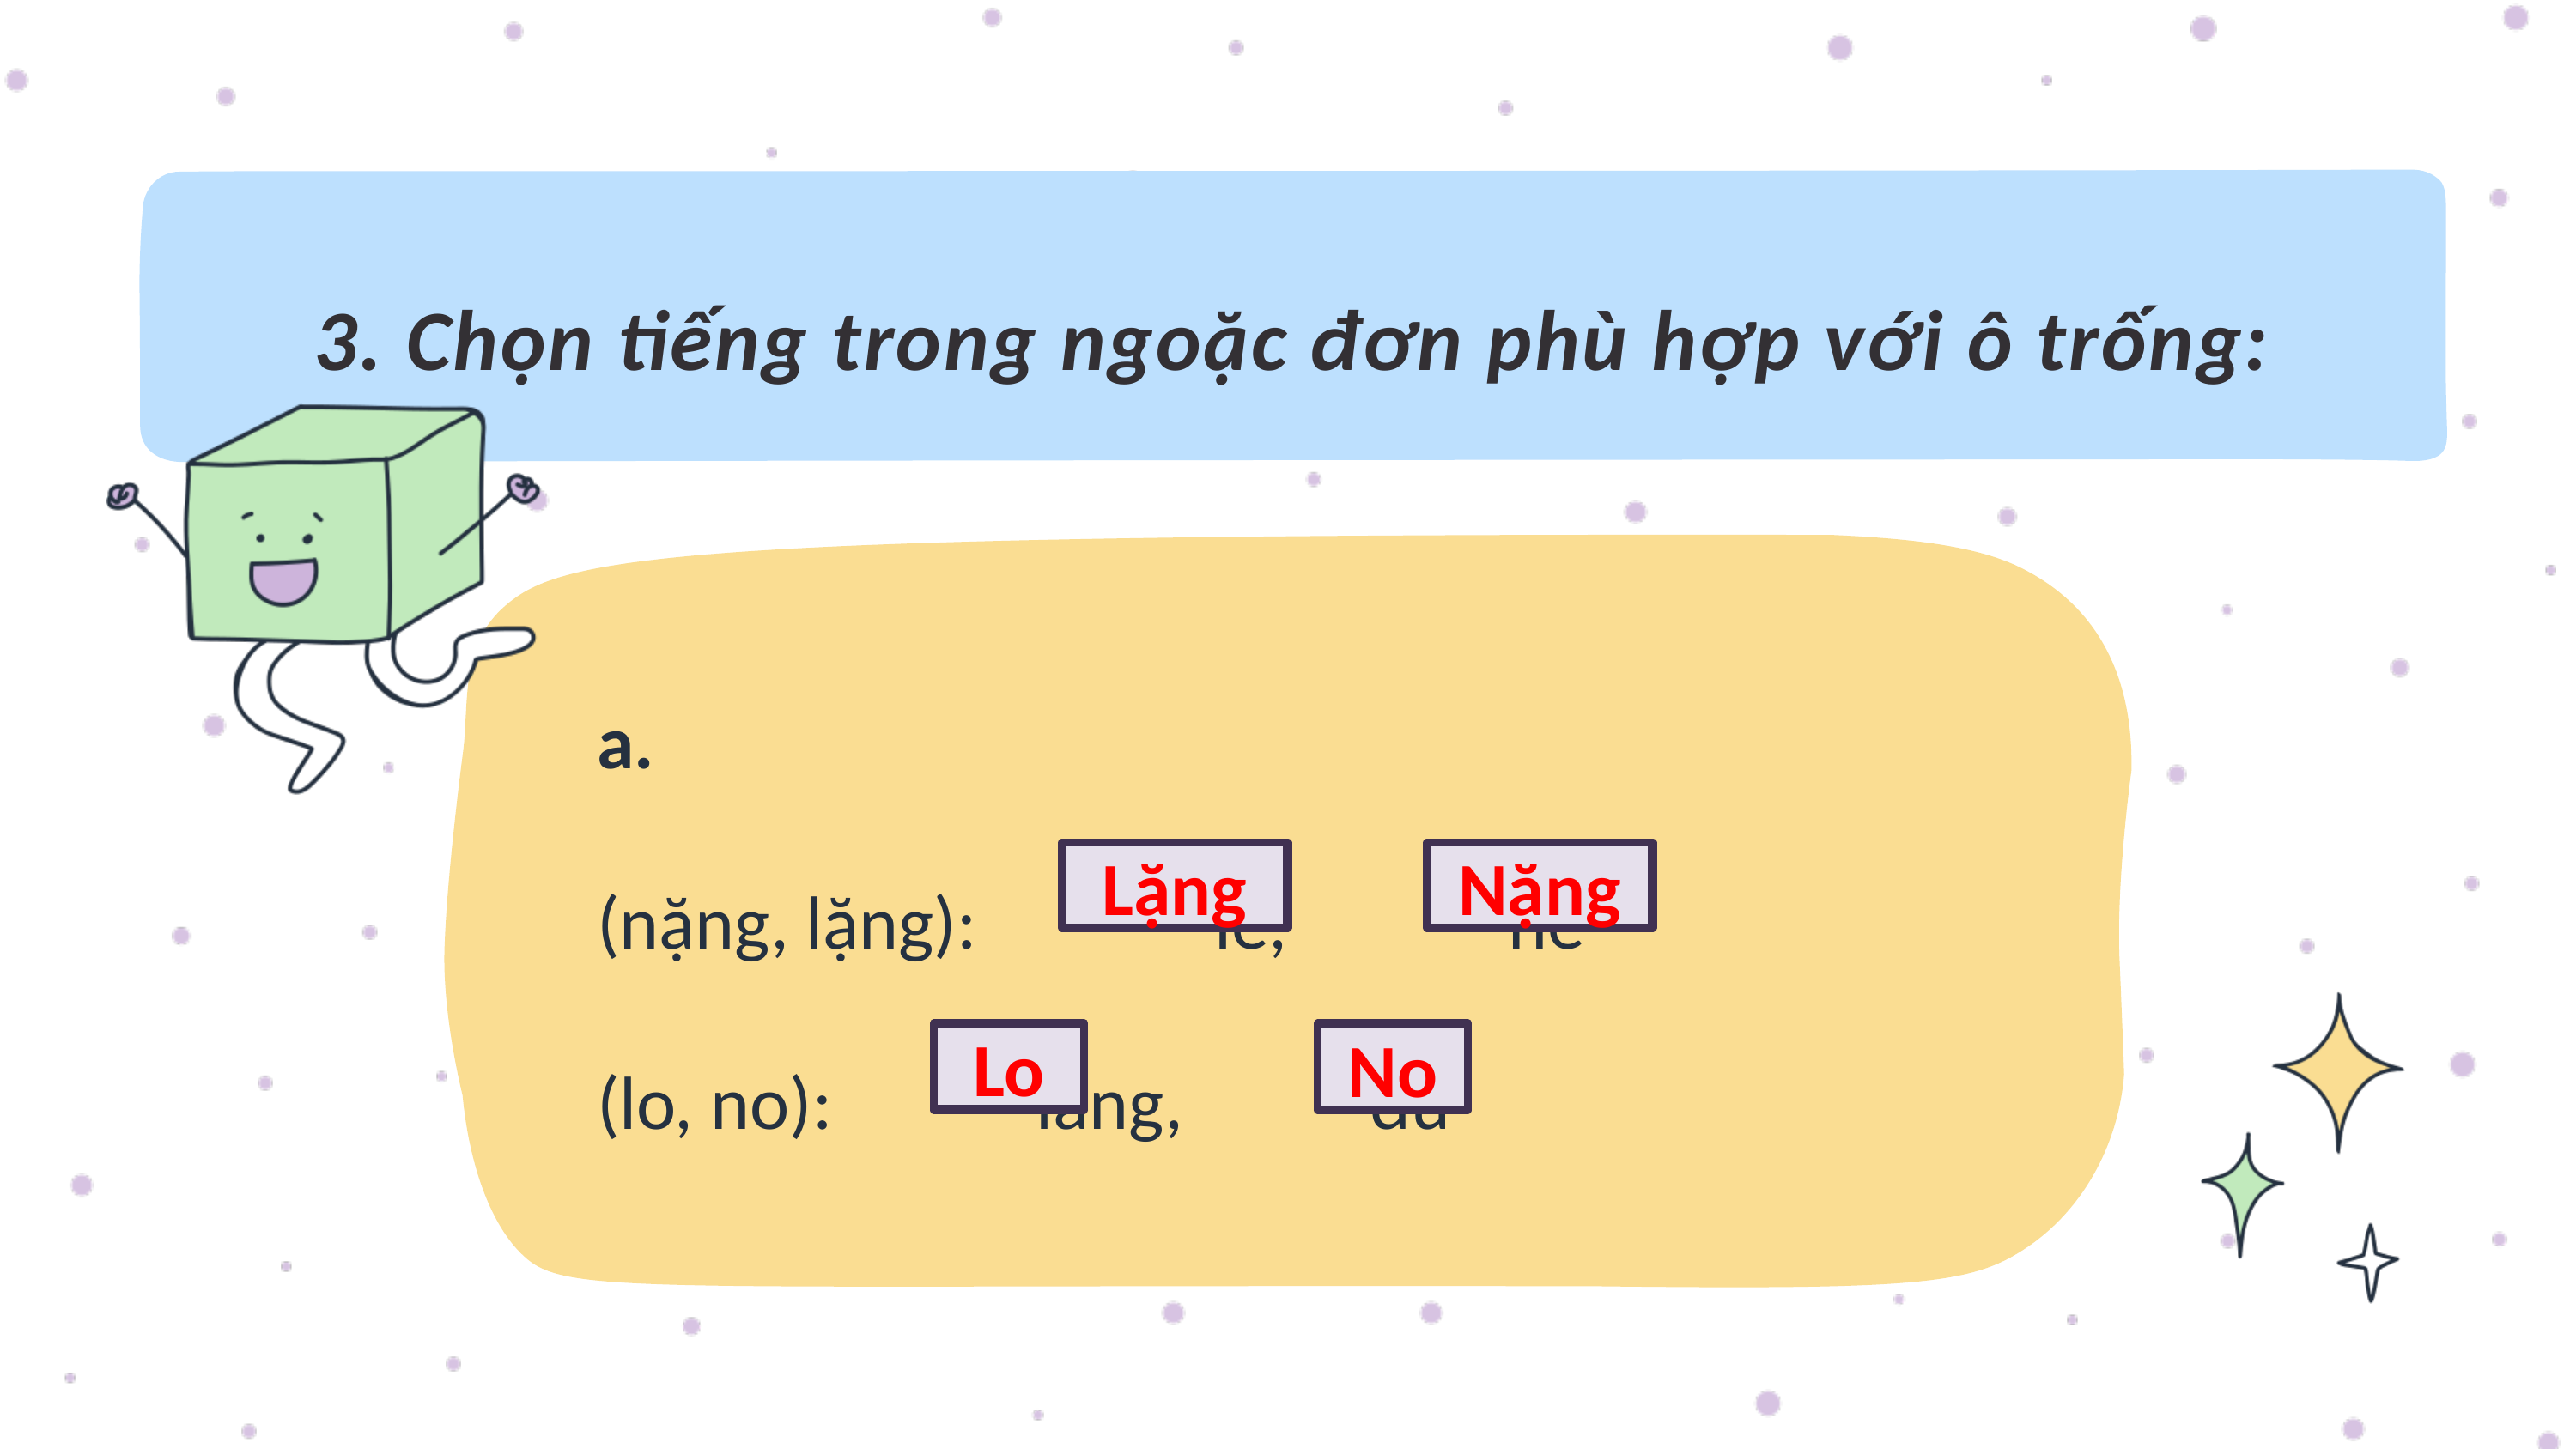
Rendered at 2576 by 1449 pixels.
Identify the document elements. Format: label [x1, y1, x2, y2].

text_box [444, 534, 2132, 1288]
text_box [139, 169, 2448, 463]
picture [0, 0, 2576, 1449]
